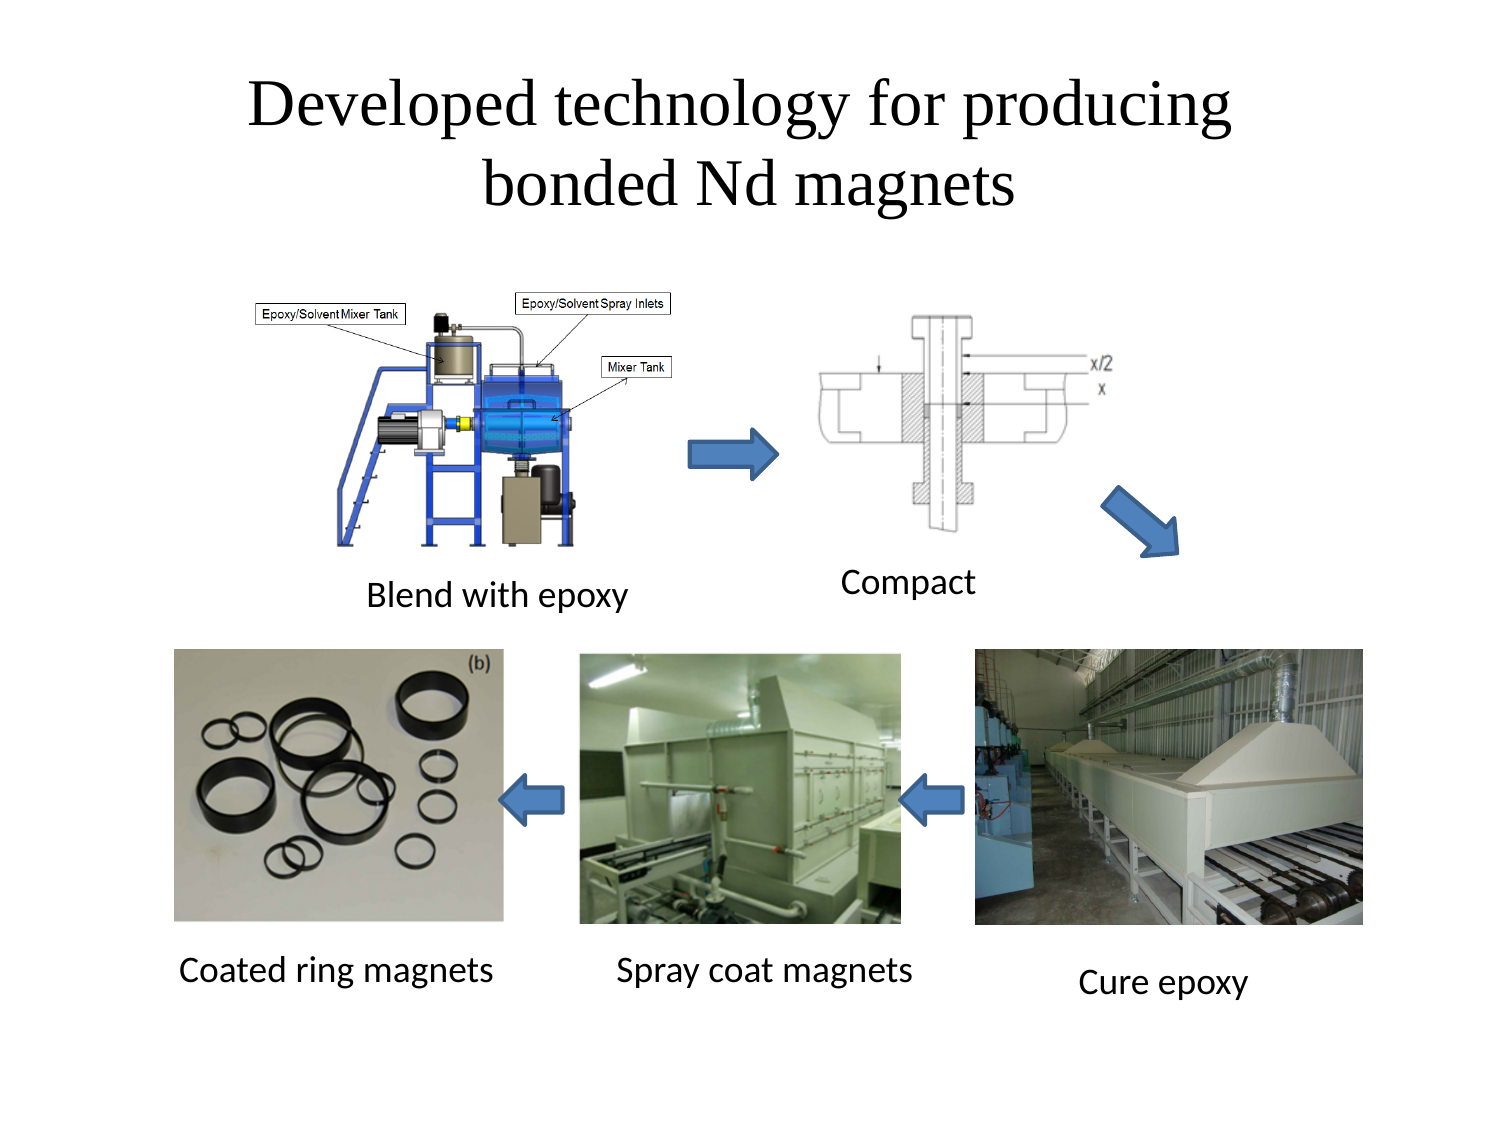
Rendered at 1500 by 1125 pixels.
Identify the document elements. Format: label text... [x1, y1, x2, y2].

text_box [687, 427, 780, 482]
picture [574, 649, 901, 924]
text_box [904, 773, 965, 827]
text_box Spray coat magnets [601, 937, 929, 998]
text_box Cure epoxy [1063, 949, 1264, 1010]
picture [799, 274, 1127, 554]
picture [174, 649, 506, 926]
text_box [1130, 494, 1180, 559]
text_box Blend with epoxy [351, 572, 644, 623]
text_box Compact [826, 563, 1001, 610]
text_box Coated ring magnets [164, 937, 510, 998]
text_box [510, 773, 565, 827]
title Developed technology for producing bonded Nd magnets [75, 45, 1425, 233]
picture [249, 287, 676, 563]
picture [974, 649, 1363, 926]
